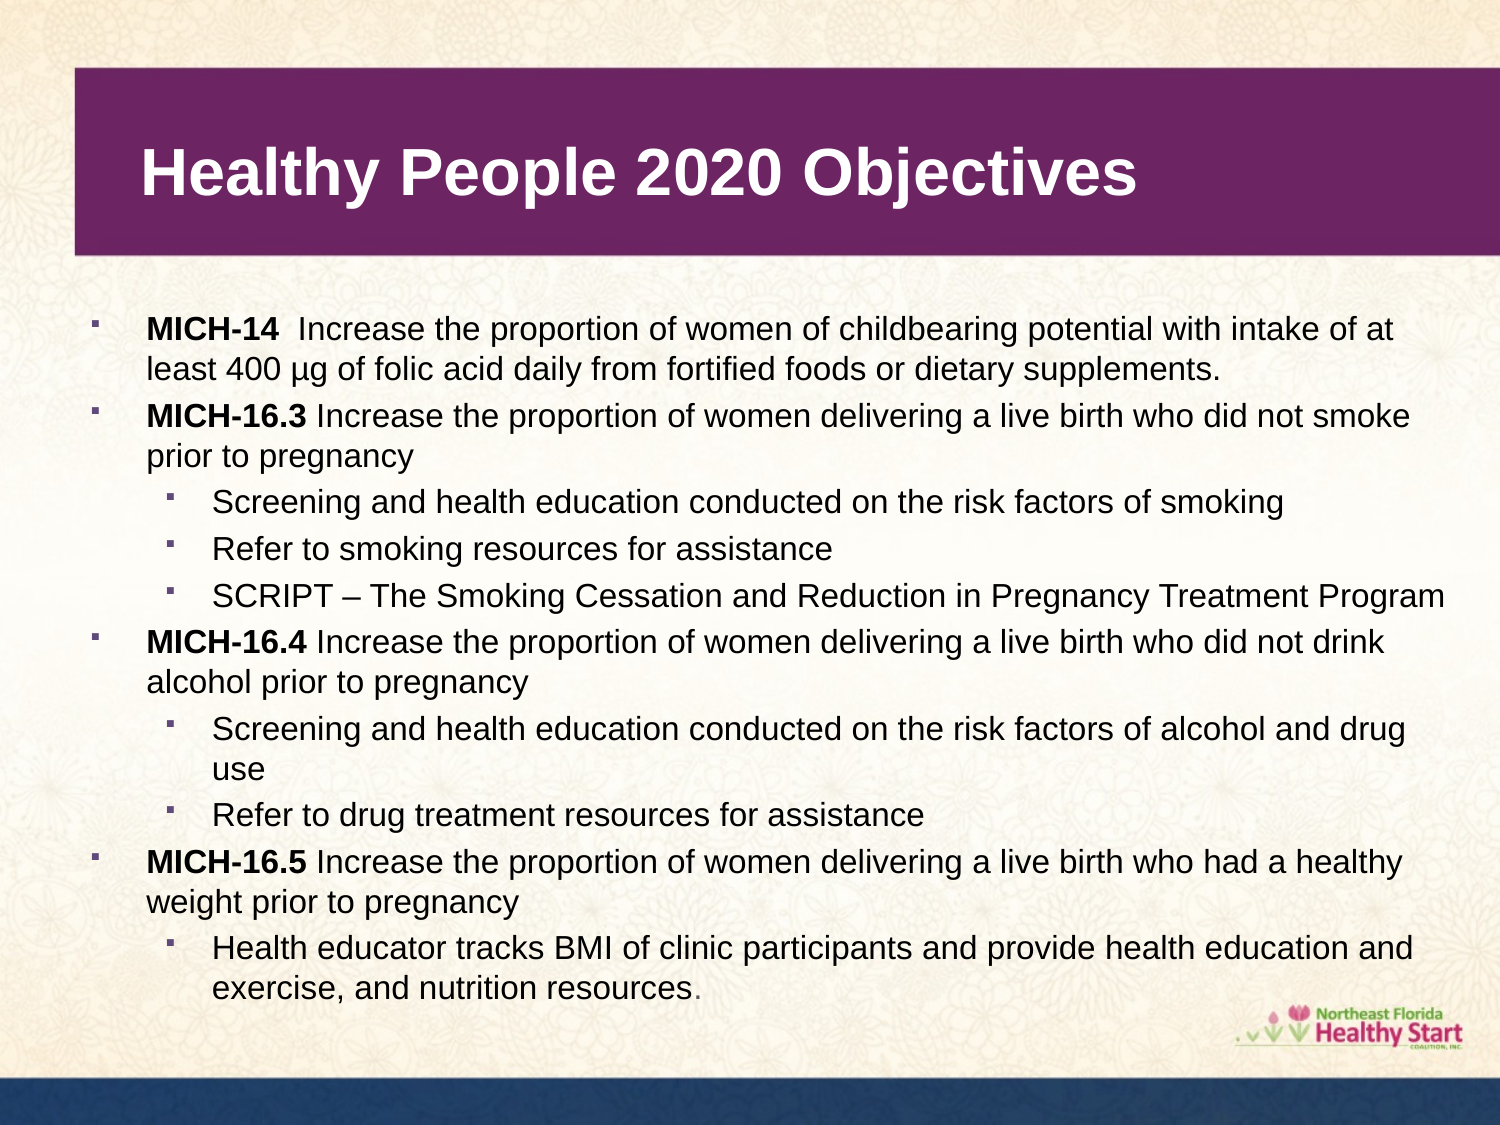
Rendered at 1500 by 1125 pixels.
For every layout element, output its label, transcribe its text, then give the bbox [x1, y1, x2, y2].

title Healthy People 2020 Objectives [125, 75, 1475, 263]
list MICH-14 Increase the proportion of women of childbearing potential with intake of at least 400 µg of folic acid daily from fortified foods or dietary supplements. MICH-16.3 Increase the proportion of women delivering a live birth who did not smoke prior to pregnancy Screening and health education conducted on the risk factors of smoking Refer to smoking resources for assistance SCRIPT – The Smoking Cessation and Reduction in Pregnancy Treatment Program MICH-16.4 Increase the proportion of women delivering a live birth who did not drink alcohol prior to pregnancy Screening and health education conducted on the risk factors of alcohol and drug use Refer to drug treatment resources for assistance MICH-16.5 Increase the proportion of women delivering a live birth who had a healthy weight prior to pregnancy Health educator tracks BMI of clinic participants and provide health education and exercise, and nutrition resources. [75, 299, 1475, 1005]
picture [0, 0, 1500, 1125]
